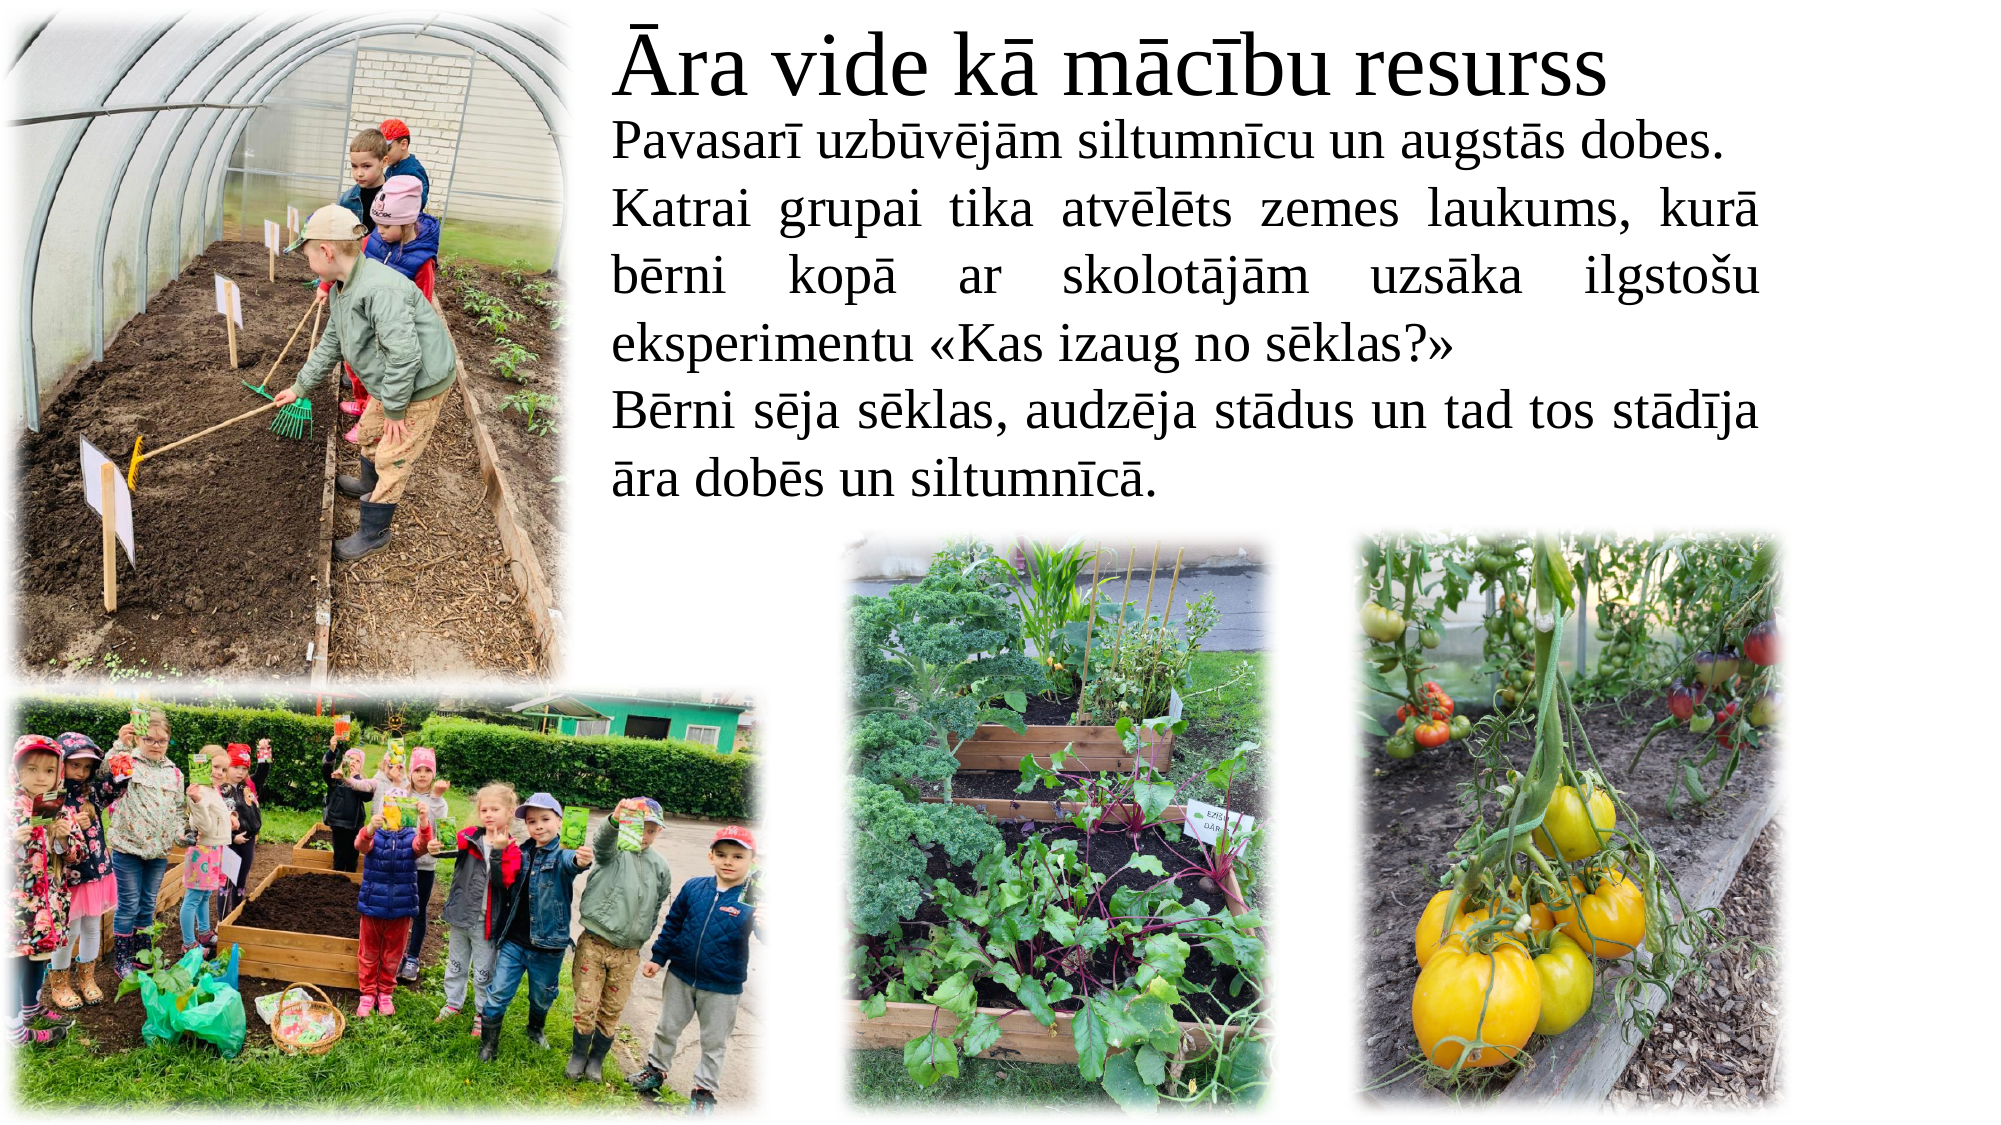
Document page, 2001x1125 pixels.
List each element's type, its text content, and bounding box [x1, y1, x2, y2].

picture [835, 527, 1281, 1122]
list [0, 6, 576, 683]
text_box Pavasarī uzbūvējām siltumnīcu un augstās dobes. Katrai grupai tika atvēlēts zemes laukums, kurā bērni kopā ar skolotājām uzsāka ilgstošu eksperimentu «Kas izaug no sēklas?» Bērni sēja sēklas, audzēja stādus un tad tos stādīja āra dobēs un siltumnīcā. [596, 94, 1777, 515]
picture [1346, 523, 1792, 1118]
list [0, 683, 770, 1125]
title Āra vide kā mācību resurss [596, 0, 1809, 148]
